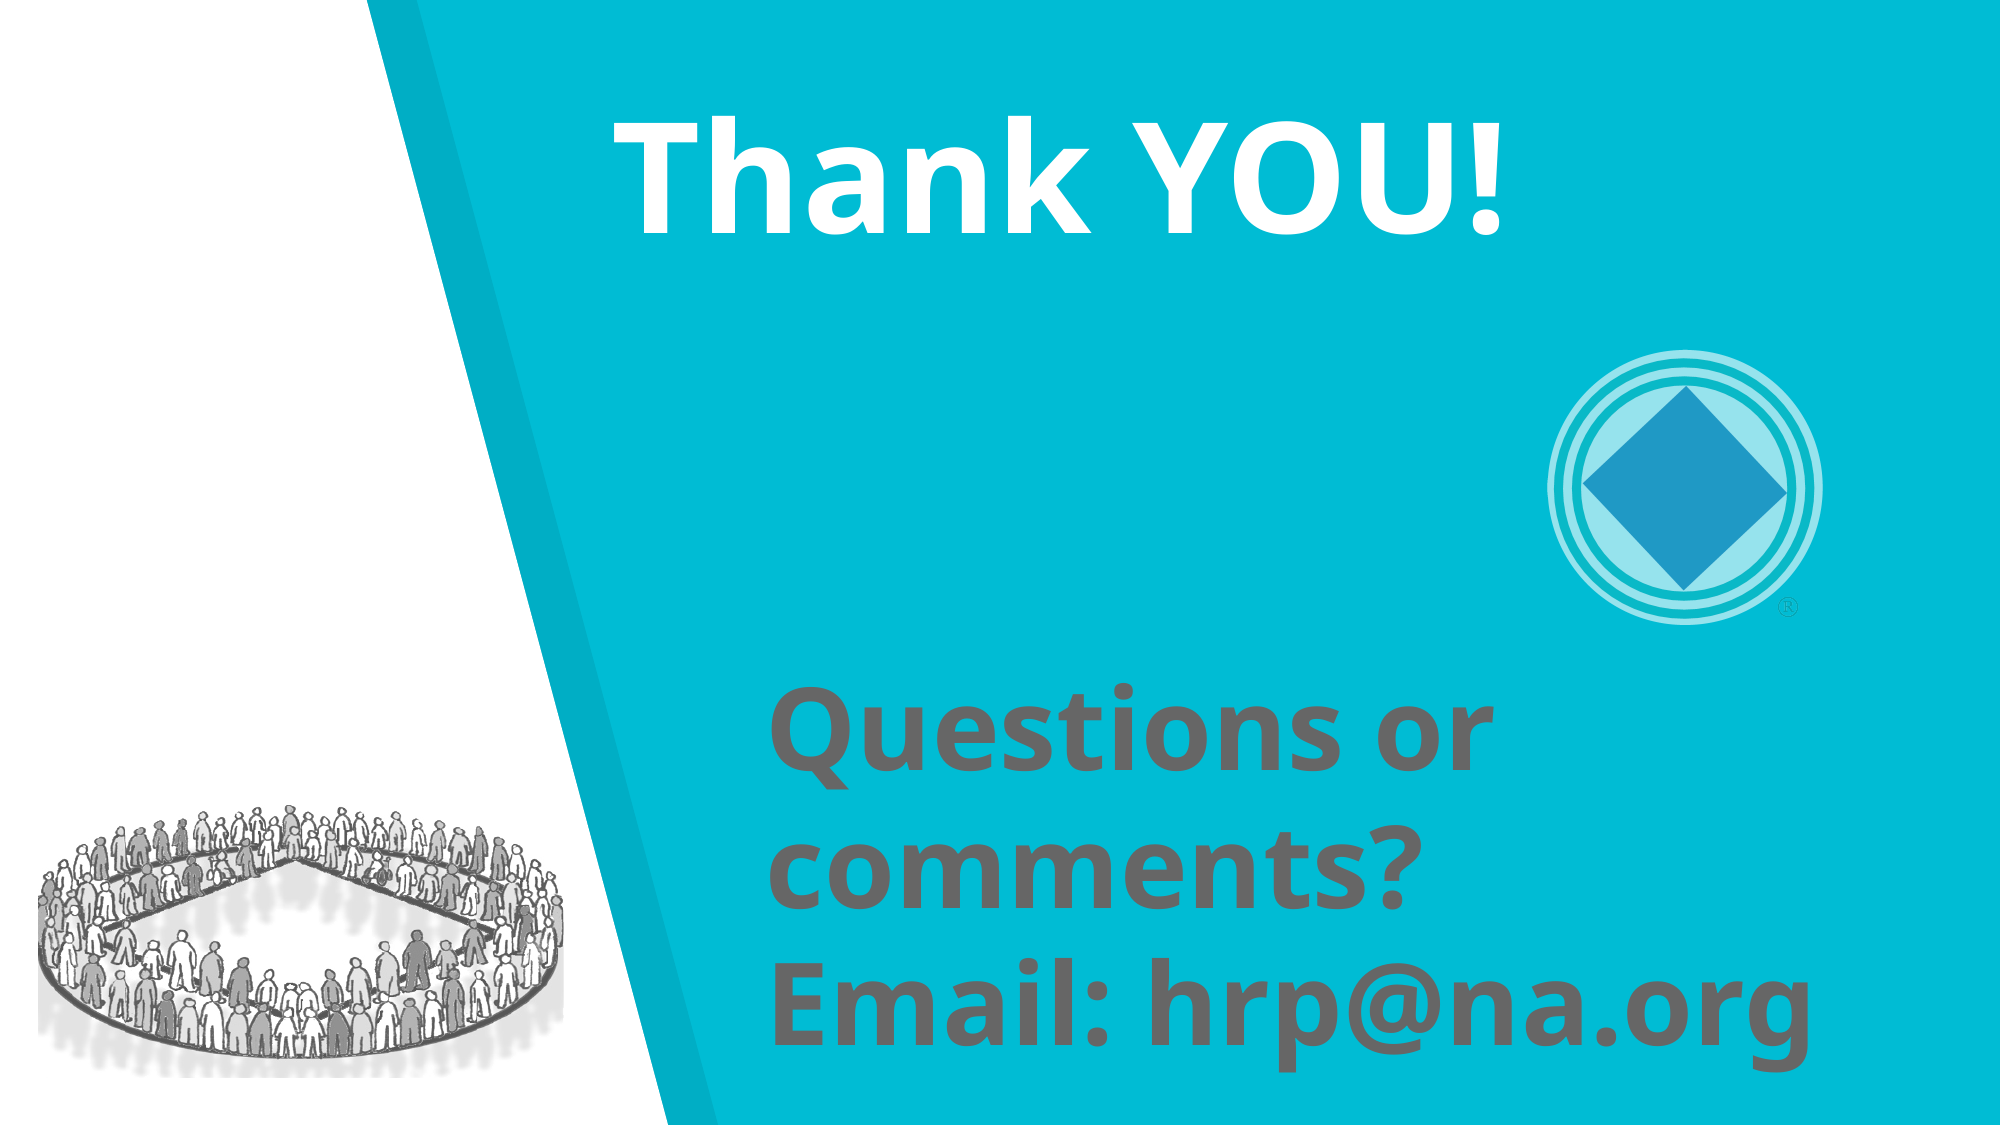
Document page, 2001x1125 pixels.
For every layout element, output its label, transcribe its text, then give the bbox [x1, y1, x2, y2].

picture [1547, 349, 1824, 625]
text_box Questions or comments? Email: hrp@na.org [750, 648, 1962, 1076]
picture [38, 804, 565, 1079]
text_box Thank YOU! [597, 71, 1686, 272]
